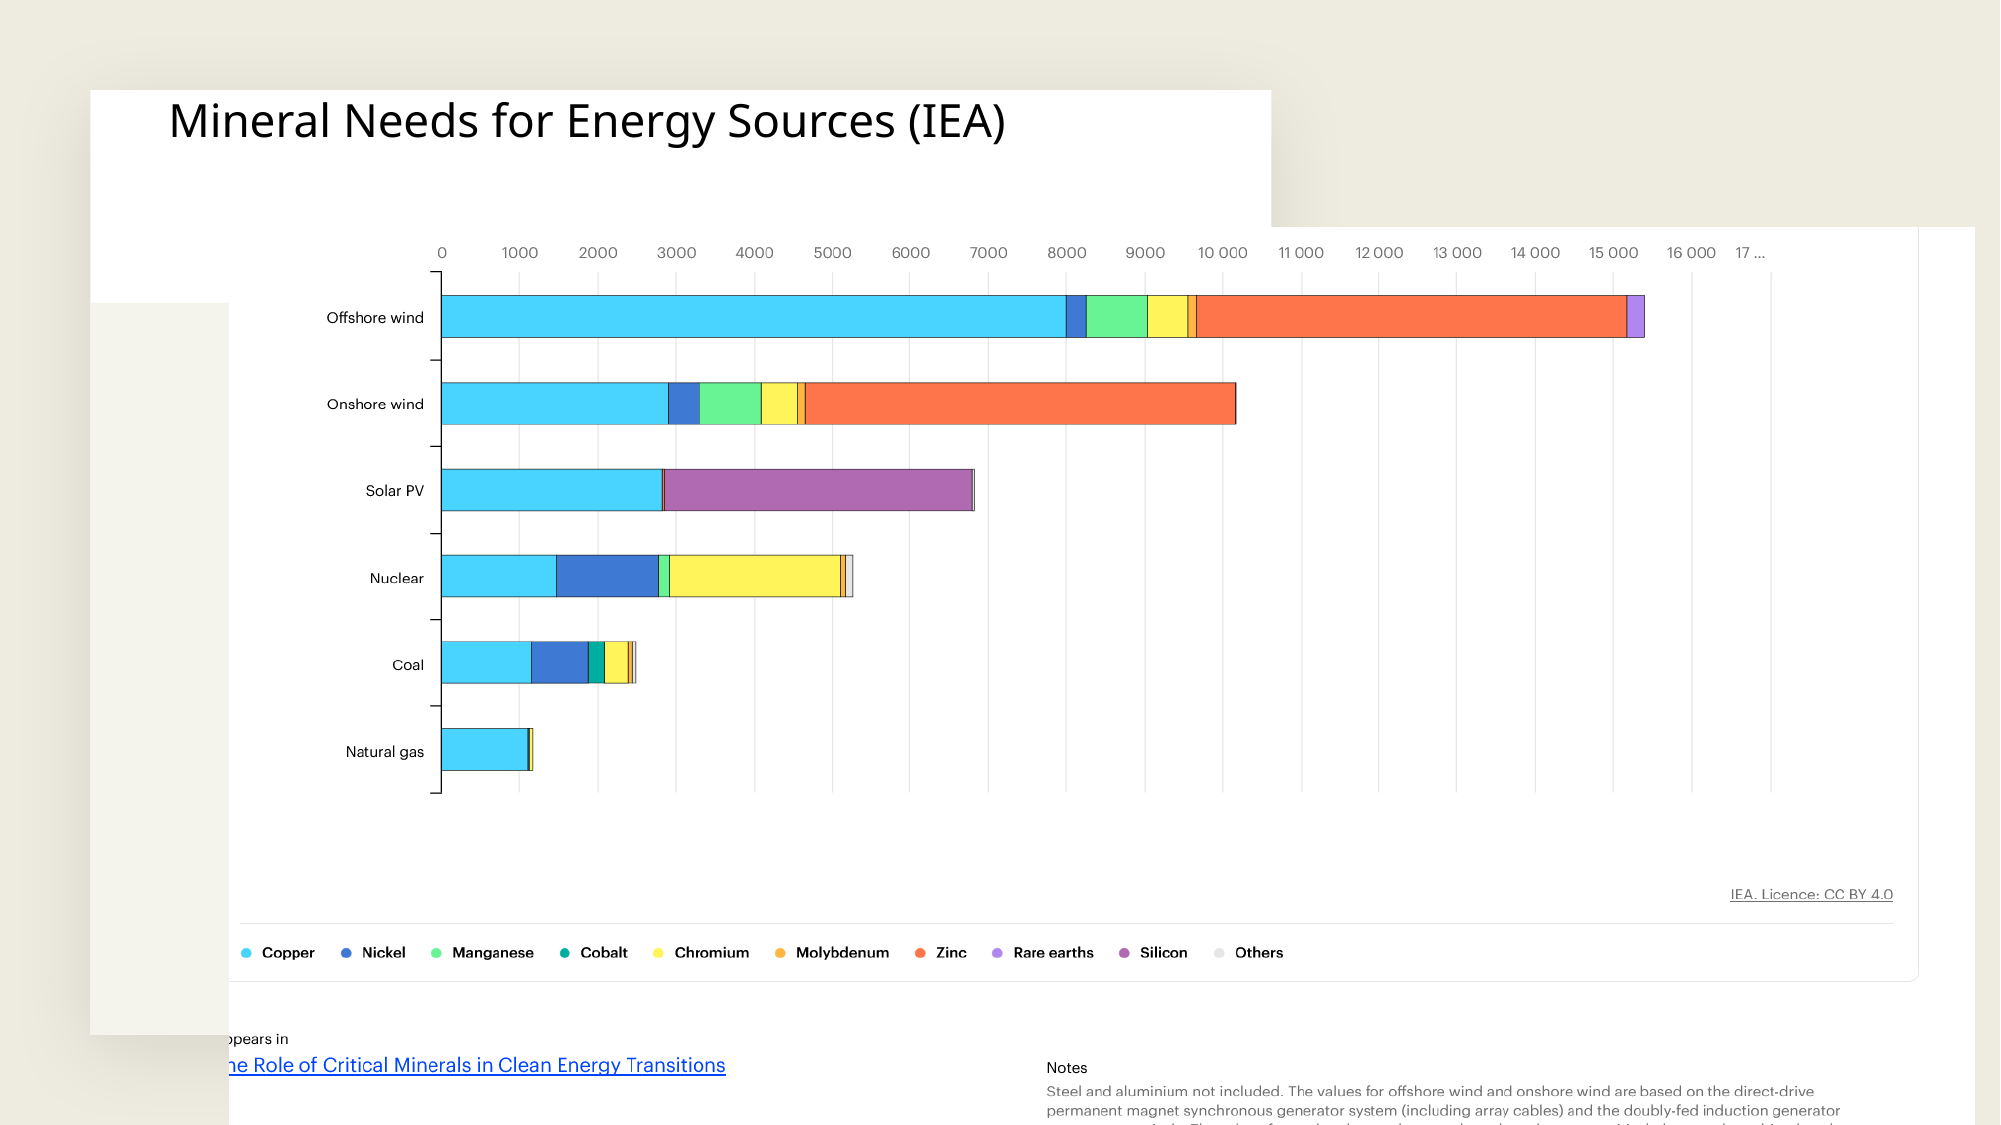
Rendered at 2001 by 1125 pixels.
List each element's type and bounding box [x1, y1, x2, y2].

text_box [90, 302, 229, 1035]
text_box [0, 0, 2000, 1125]
picture [229, 227, 1975, 1125]
